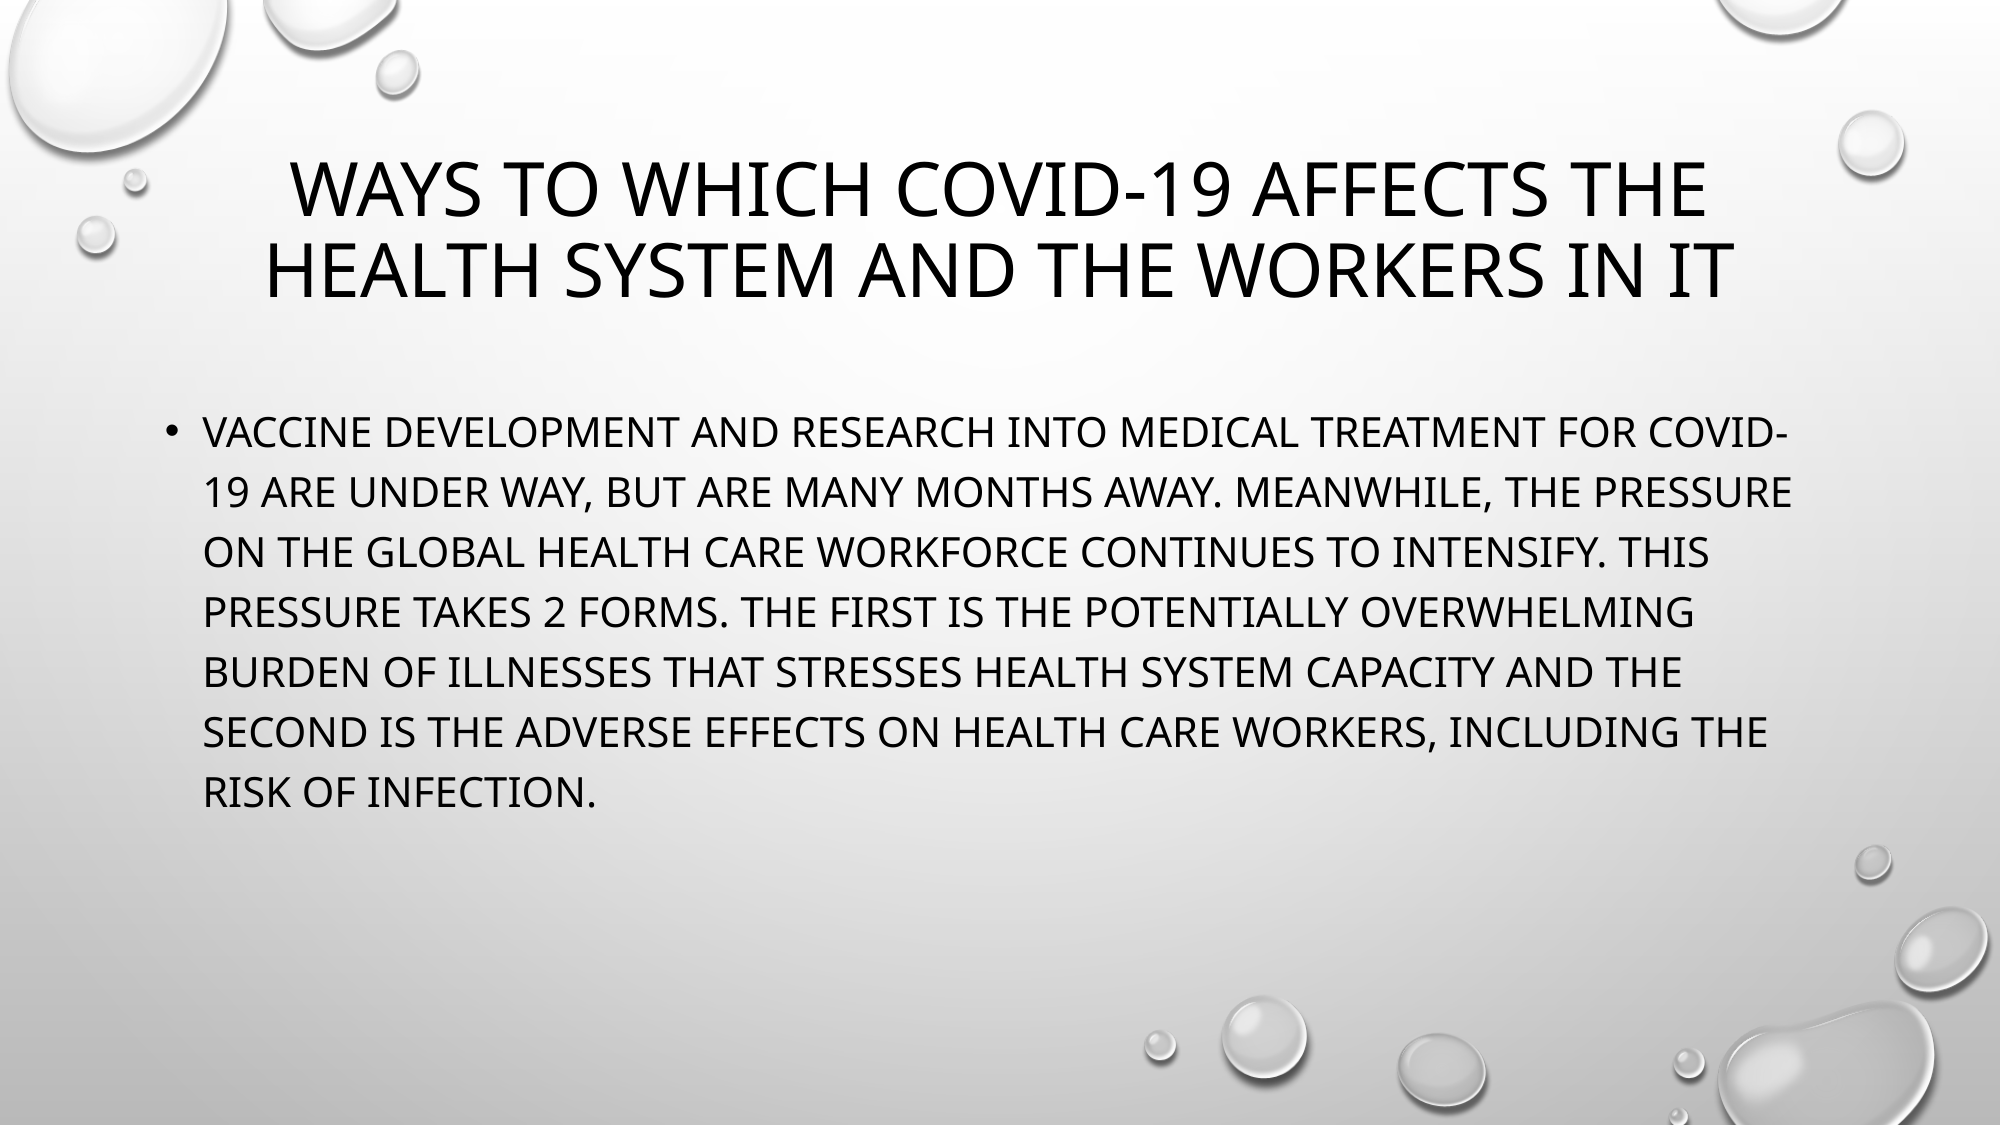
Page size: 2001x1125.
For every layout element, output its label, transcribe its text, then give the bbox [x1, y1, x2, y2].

list Vaccine development and research into medical treatment for COVID-19 are under way, but are many months away. Meanwhile, the pressure on the global health care workforce continues to intensify. This pressure takes 2 forms. The first is the potentially overwhelming burden of illnesses that stresses health system capacity and the second is the adverse effects on health care workers, including the risk of infection. [149, 388, 1850, 950]
picture [0, 0, 2000, 1125]
title ways to which covid-19 affects the health system and the workers in it [149, 101, 1851, 364]
